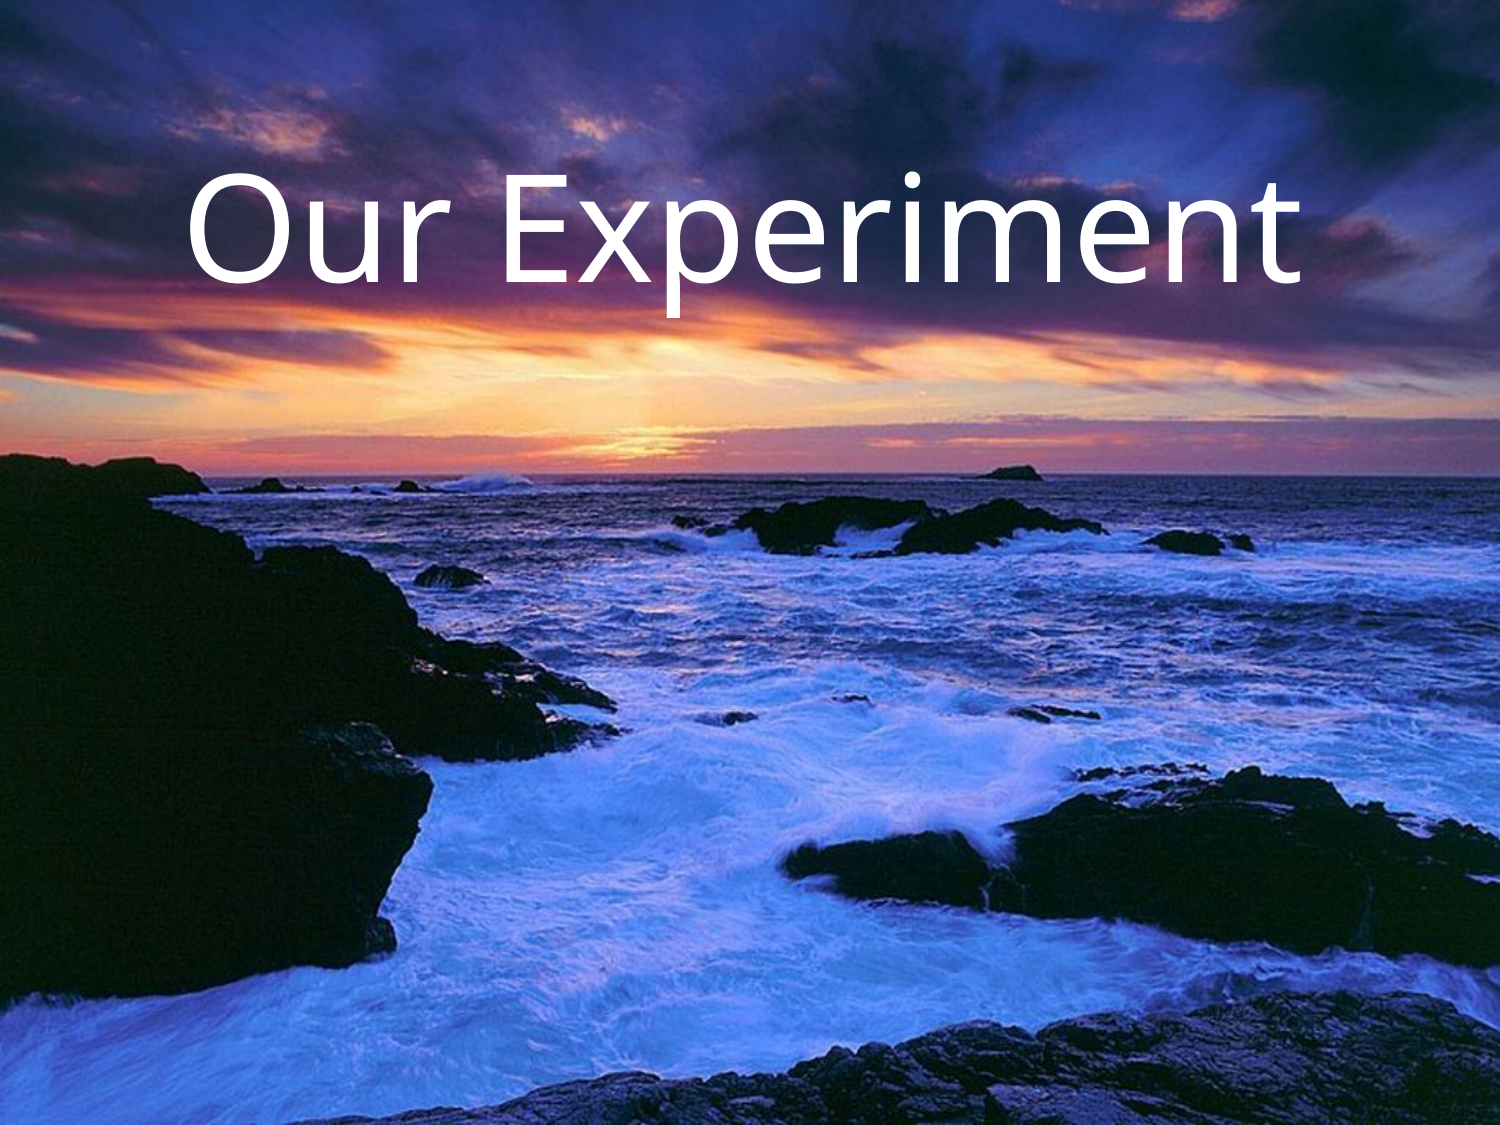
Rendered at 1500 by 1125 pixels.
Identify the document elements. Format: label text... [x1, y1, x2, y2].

text_box Our Experiment [162, 124, 1363, 320]
picture [0, 0, 1500, 1125]
